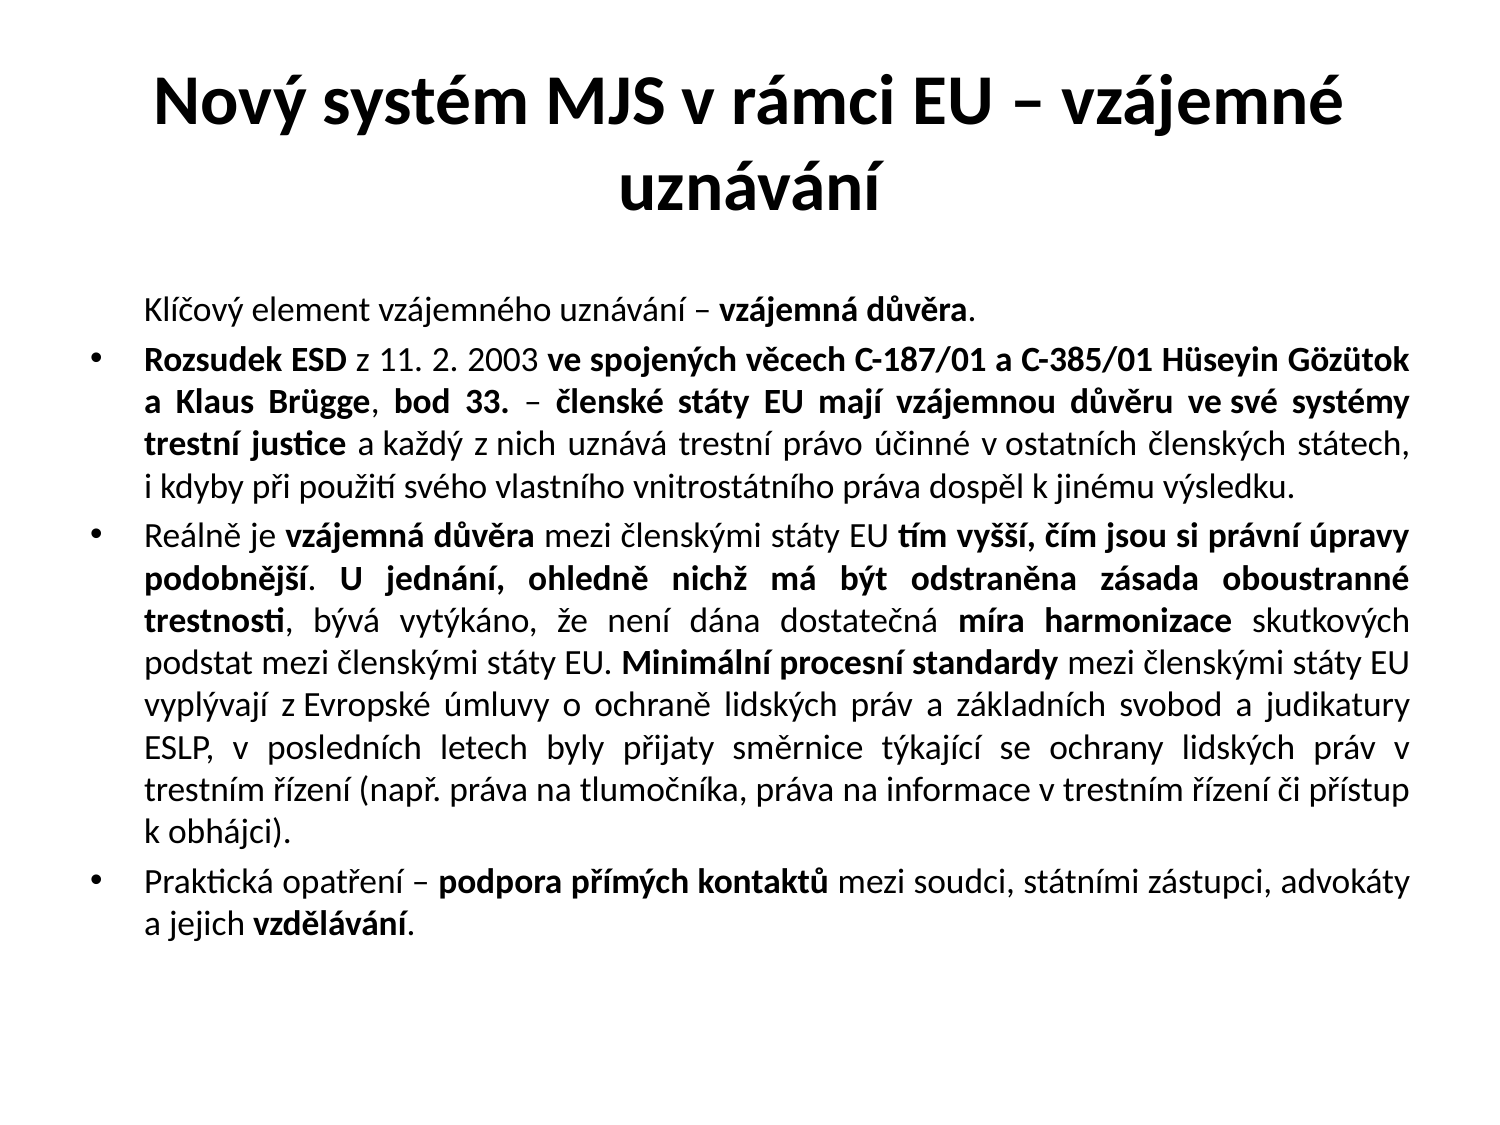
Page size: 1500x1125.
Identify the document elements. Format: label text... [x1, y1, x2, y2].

title Nový systém MJS v rámci EU – vzájemné uznávání [75, 45, 1425, 233]
list Klíčový element vzájemného uznávání – vzájemná důvěra. Rozsudek ESD z 11. 2. 2003 ve spojených věcech C-187/01 a C-385/01 Hüseyin Gözütok a Klaus Brügge, bod 33. – členské státy EU mají vzájemnou důvěru ve své systémy trestní justice a každý z nich uznává trestní právo účinné v ostatních členských státech, i kdyby při použití svého vlastního vnitrostátního práva dospěl k jinému výsledku. Reálně je vzájemná důvěra mezi členskými státy EU tím vyšší, čím jsou si právní úpravy podobnější. U jednání, ohledně nichž má být odstraněna zásada oboustranné trestnosti, bývá vytýkáno, že není dána dostatečná míra harmonizace skutkových podstat mezi členskými státy EU. Minimální procesní standardy mezi členskými státy EU vyplývají z Evropské úmluvy o ochraně lidských práv a základních svobod a judikatury ESLP, v posledních letech byly přijaty směrnice týkající se ochrany lidských práv v trestním řízení (např. práva na tlumočníka, práva na informace v trestním řízení či přístup k obhájci). Praktická opatření – podpora přímých kontaktů mezi soudci, státními zástupci, advokáty a jejich vzdělávání. [75, 278, 1425, 1005]
